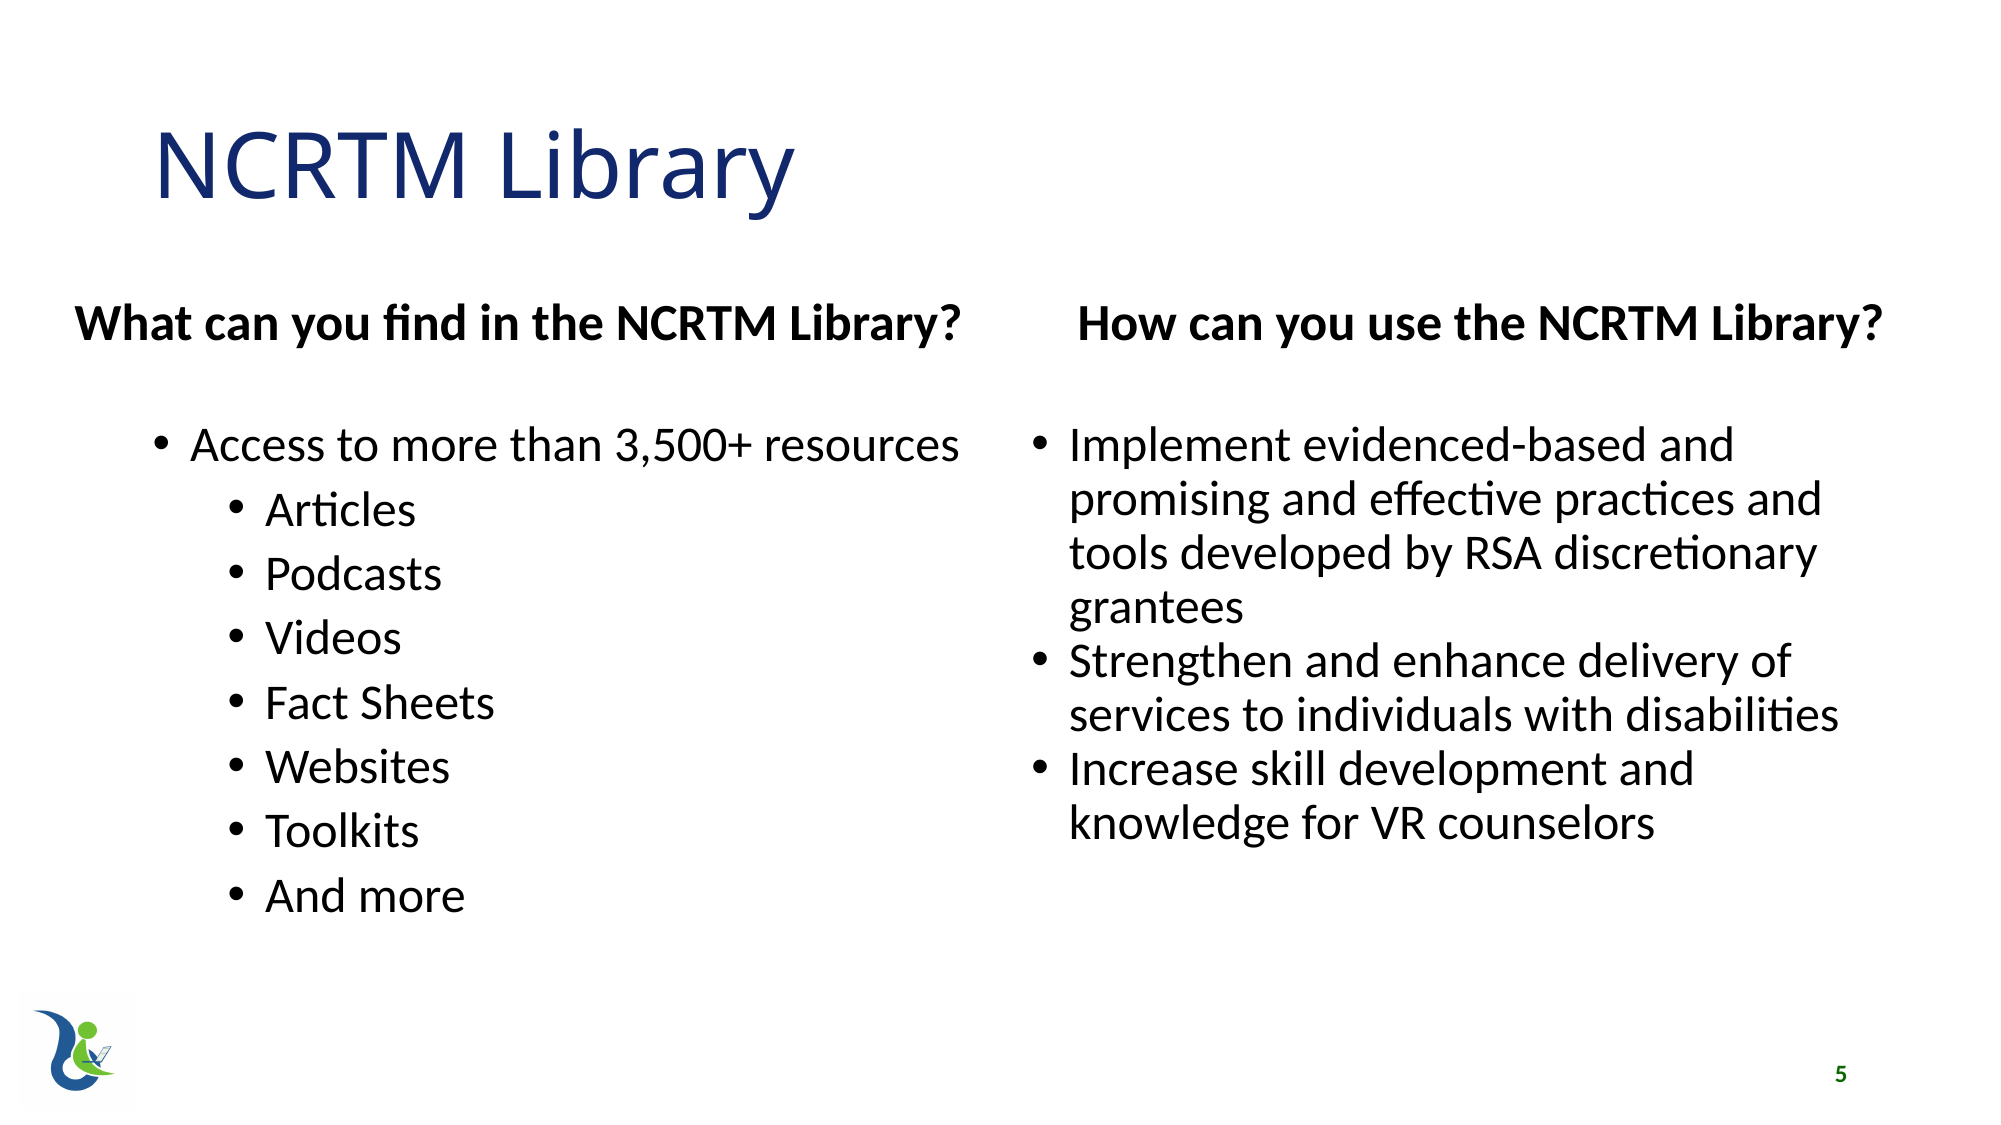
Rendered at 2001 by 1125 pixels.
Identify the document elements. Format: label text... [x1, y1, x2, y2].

list Access to more than 3,500+ resources Articles Podcasts Videos Fact Sheets Websites Toolkits And more [137, 410, 984, 1016]
list What can you find in the NCRTM Library? [37, 223, 999, 360]
list How can you use the NCRTM Library? [999, 223, 1963, 360]
slide_number 5 [1412, 1042, 1863, 1103]
list Implement evidenced-based and promising and effective practices and tools developed by RSA discretionary grantees Strengthen and enhance delivery of services to individuals with disabilities Increase skill development and knowledge for VR counselors [1016, 410, 1867, 1016]
title NCRTM Library [137, 59, 1863, 223]
picture [19, 991, 138, 1110]
